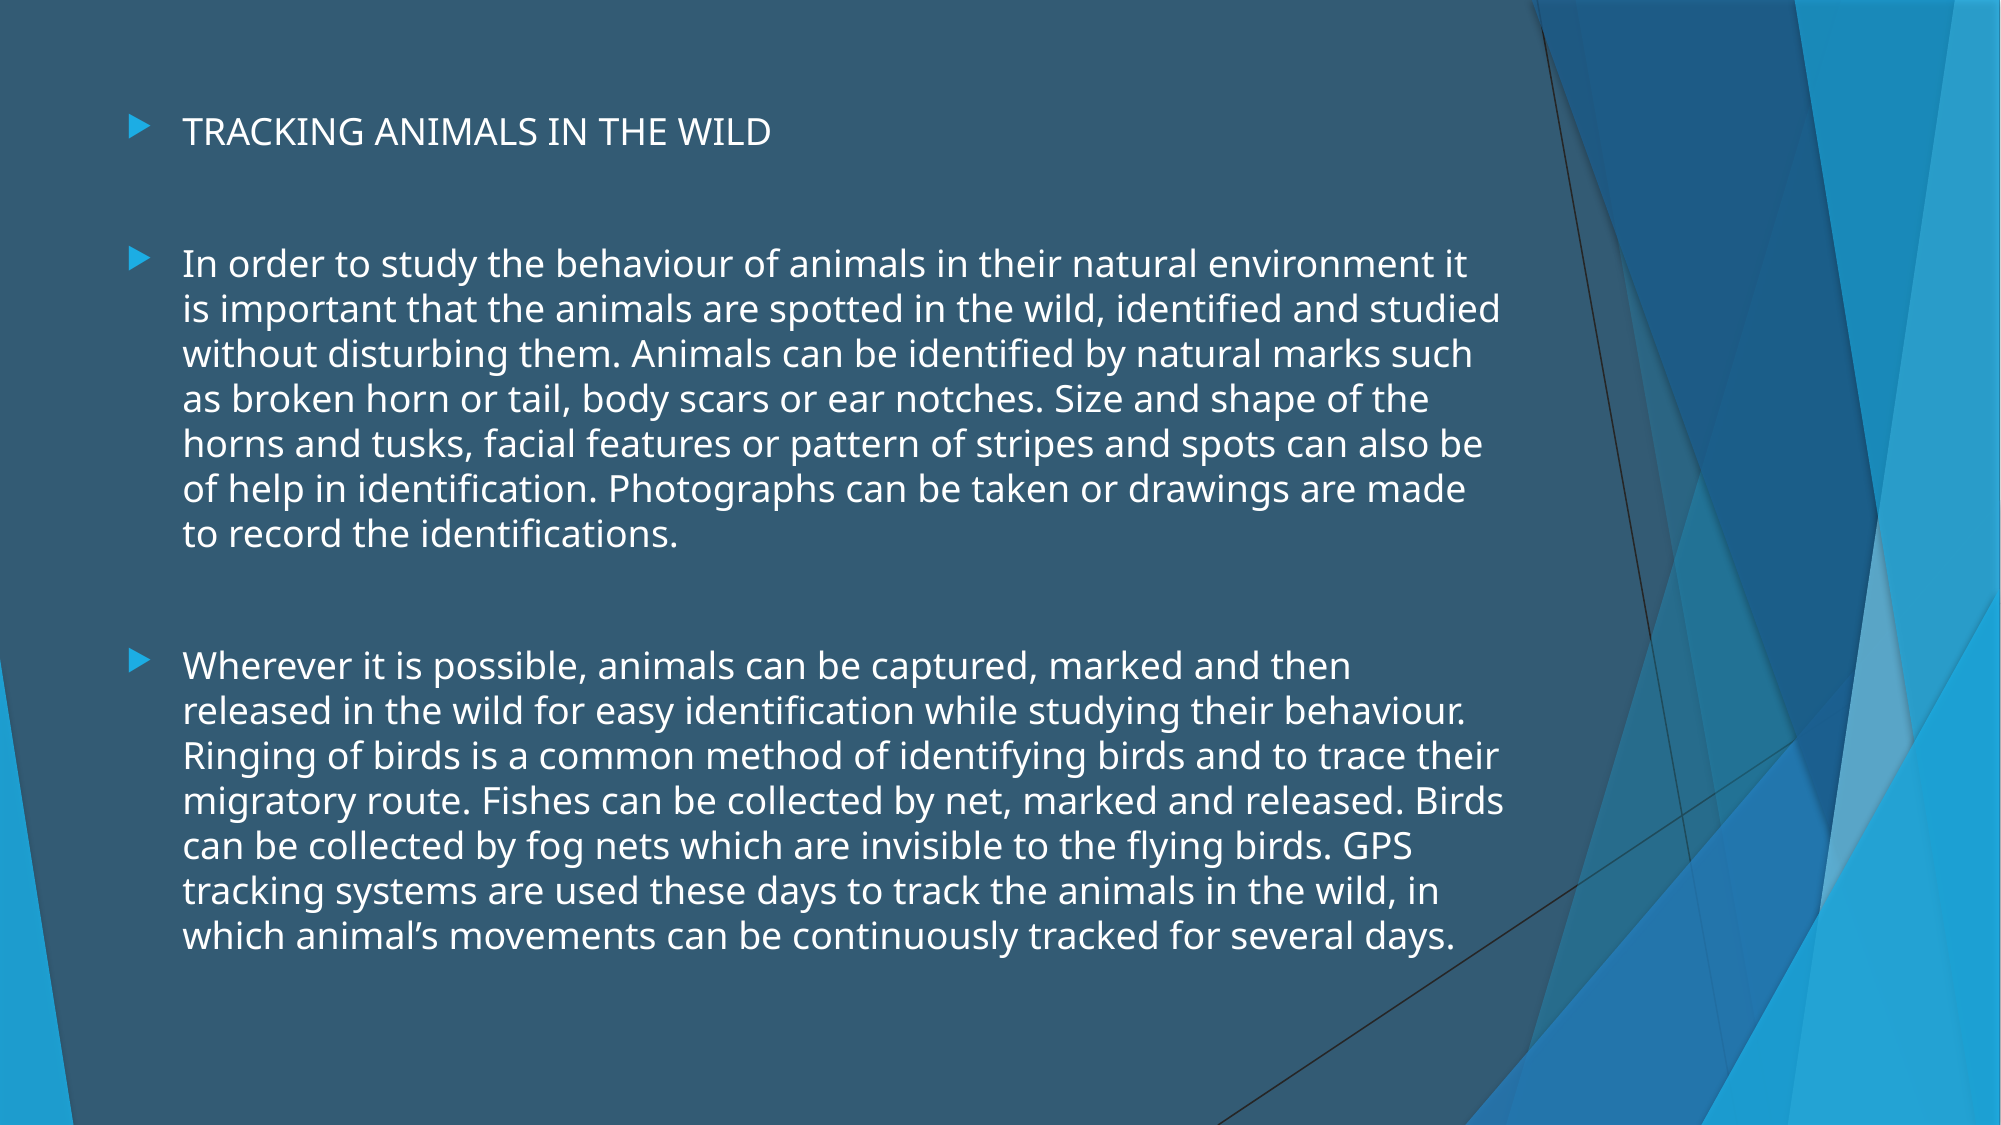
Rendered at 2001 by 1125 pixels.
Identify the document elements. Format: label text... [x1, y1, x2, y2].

list TRACKING ANIMALS IN THE WILD In order to study the behaviour of animals in their natural environment it is important that the animals are spotted in the wild, identified and studied without disturbing them. Animals can be identified by natural marks such as broken horn or tail, body scars or ear notches. Size and shape of the horns and tusks, facial features or pattern of stripes and spots can also be of help in identification. Photographs can be taken or drawings are made to record the identifications. Wherever it is possible, animals can be captured, marked and then released in the wild for easy identification while studying their behaviour. Ringing of birds is a common method of identifying birds and to trace their migratory route. Fishes can be collected by net, marked and released. Birds can be collected by fog nets which are invisible to the flying birds. GPS tracking systems are used these days to track the animals in the wild, in which animal’s movements can be continuously tracked for several days. [111, 100, 1522, 991]
